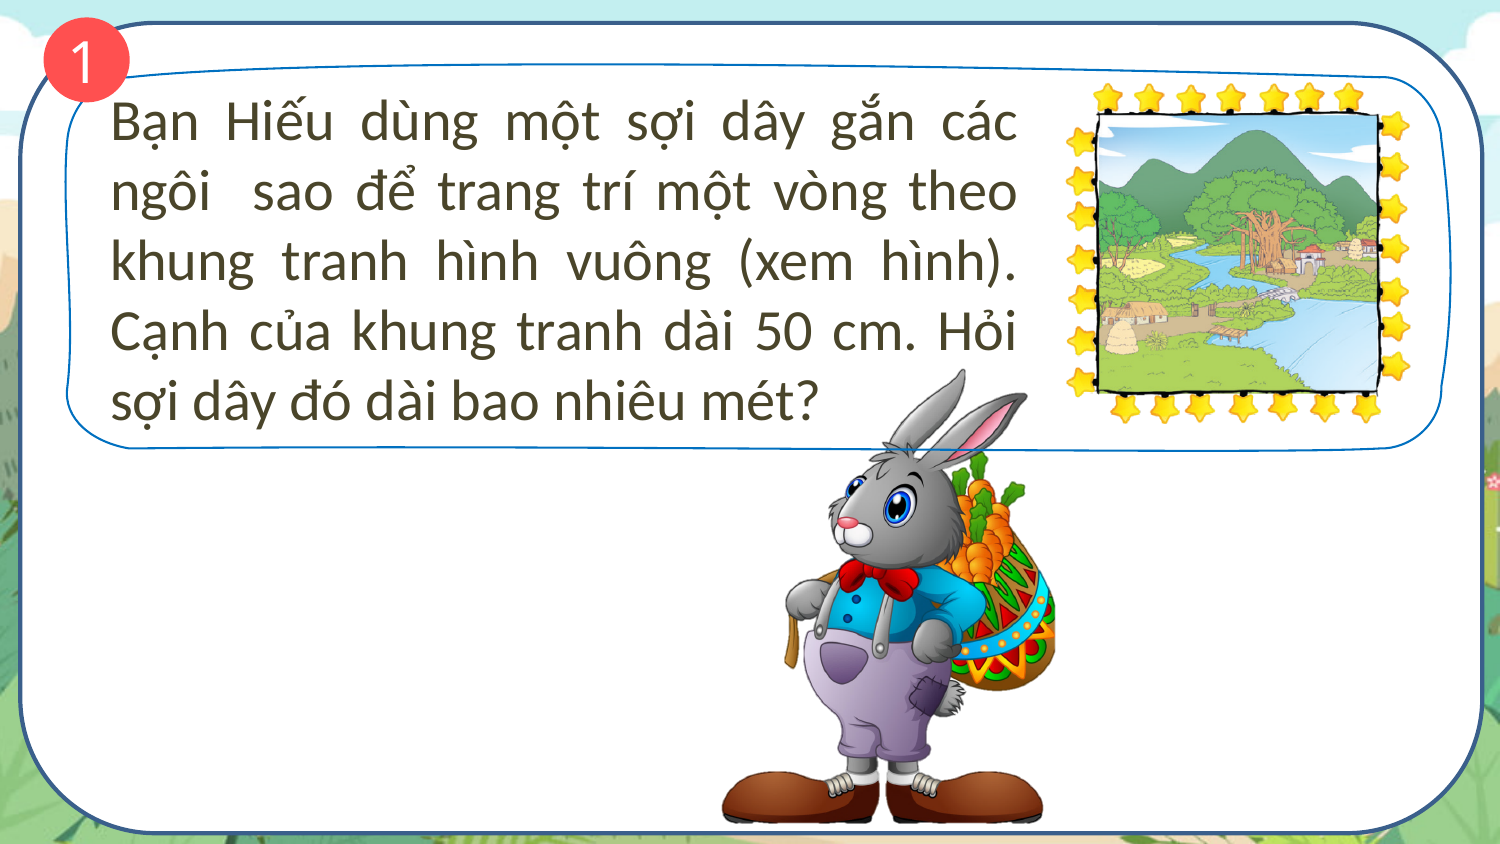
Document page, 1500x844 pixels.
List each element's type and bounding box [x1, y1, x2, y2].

picture [0, 0, 1500, 844]
text_box [43, 17, 1442, 449]
